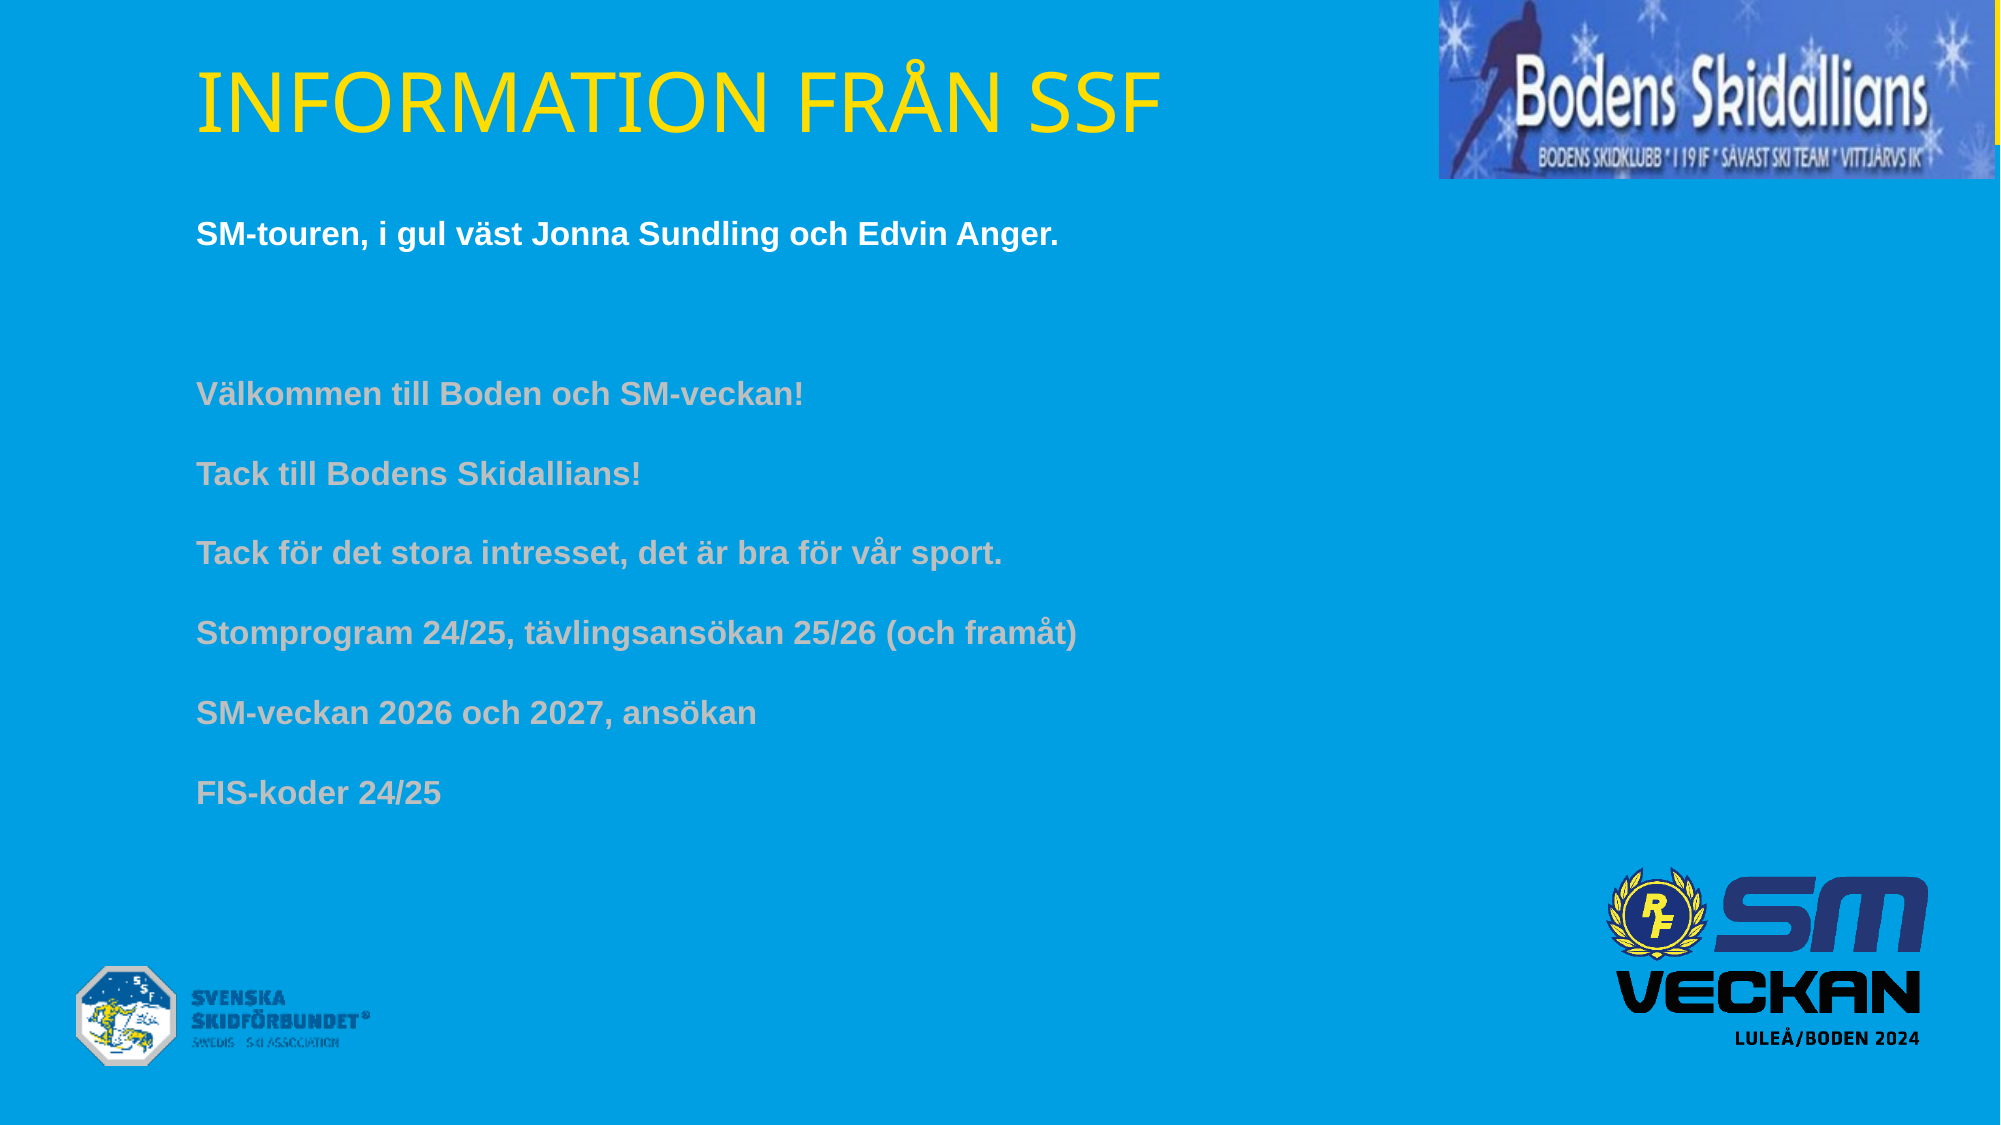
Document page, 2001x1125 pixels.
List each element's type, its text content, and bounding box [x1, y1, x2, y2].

picture [253, 1015, 264, 1027]
picture [194, 992, 203, 1004]
picture [233, 992, 241, 1004]
title Information från SSF [195, 11, 1434, 200]
picture [229, 1015, 238, 1027]
picture [1719, 972, 1764, 1012]
picture [310, 1015, 320, 1027]
picture [207, 1015, 216, 1027]
picture [1618, 972, 1662, 1012]
picture [247, 992, 255, 1004]
picture [1821, 972, 1866, 1012]
picture [1811, 878, 1927, 951]
picture [274, 992, 284, 1004]
picture [325, 1015, 334, 1027]
picture [269, 1015, 277, 1024]
picture [1715, 878, 1815, 951]
picture [349, 1015, 357, 1027]
picture [1440, 0, 2001, 178]
picture [282, 1015, 291, 1027]
picture [1667, 972, 1712, 1012]
picture [1873, 972, 1918, 1012]
picture [295, 1015, 304, 1027]
picture [1772, 972, 1816, 1012]
picture [339, 1015, 345, 1027]
picture [194, 1014, 203, 1027]
picture [1608, 869, 1706, 959]
picture [207, 992, 214, 1004]
text_box SM-touren, i gul väst Jonna Sundling och Edvin Anger. Välkommen till Boden och SM-veckan! Tack till Bodens Skidallians! Tack för det stora intresset, det är bra för vår sport. Stomprogram 24/25, tävlingsansökan 25/26 (och framåt) SM-veckan 2026 och 2027, ansökan FIS-koder 24/25 [196, 172, 1529, 956]
picture [221, 992, 227, 1004]
picture [77, 967, 176, 1065]
